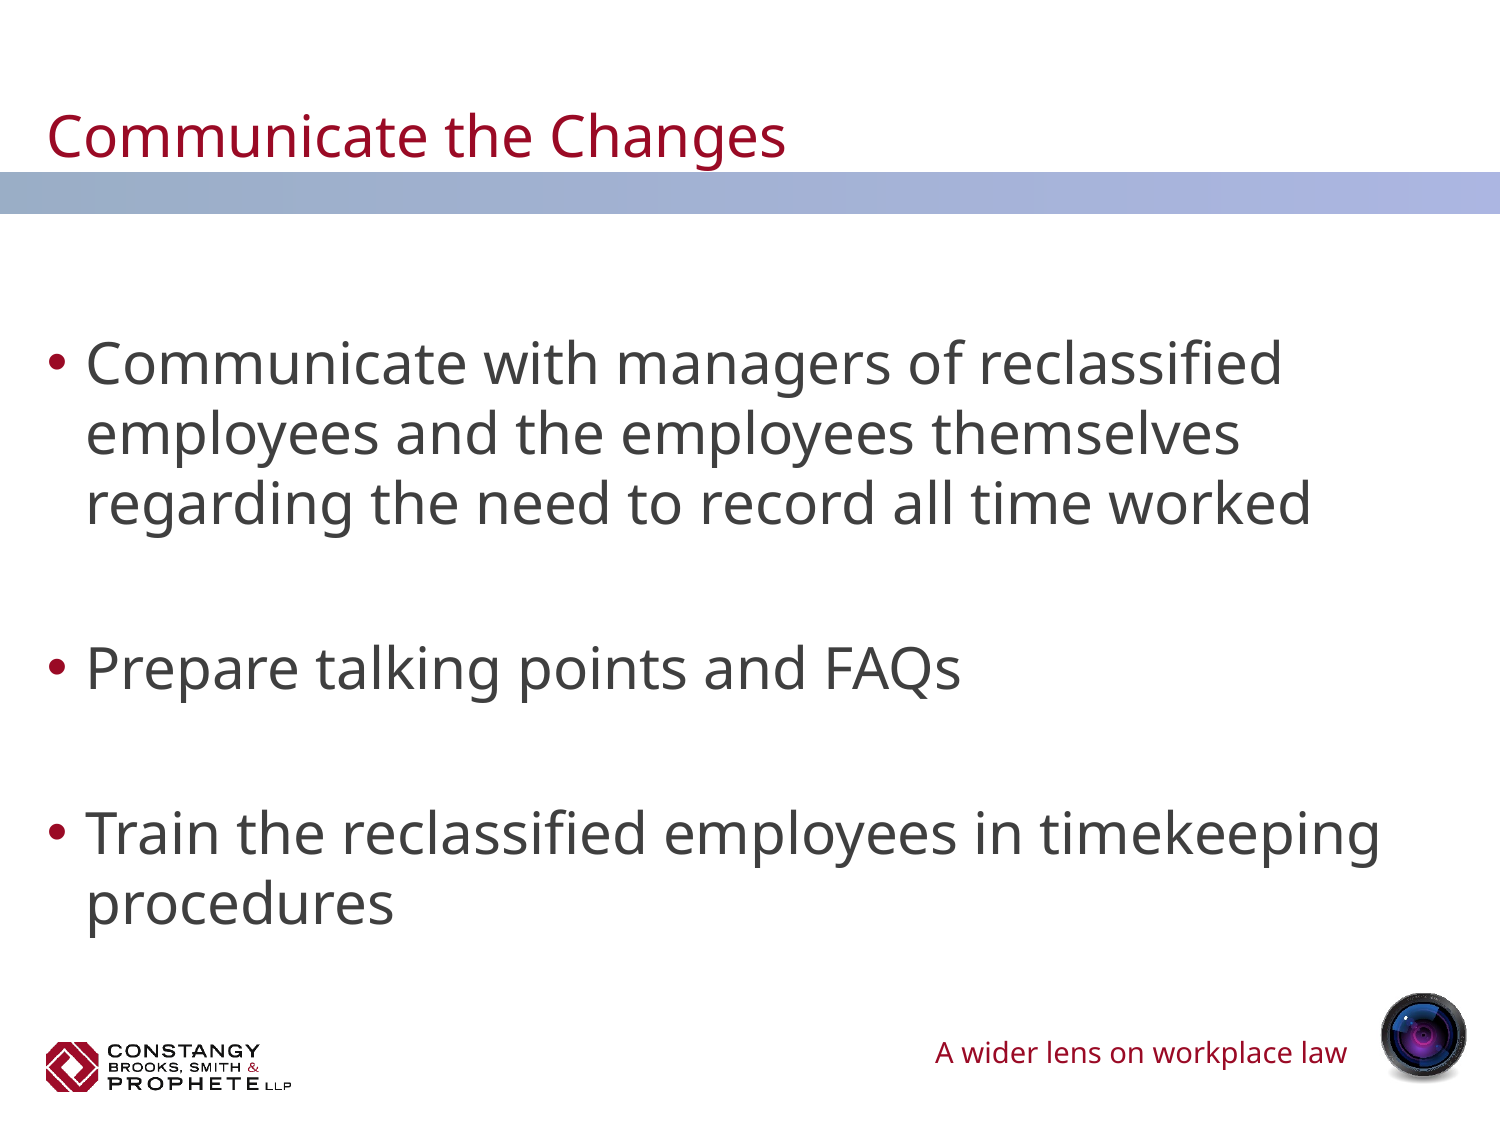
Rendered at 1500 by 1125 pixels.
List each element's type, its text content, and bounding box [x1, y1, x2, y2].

title Communicate the Changes [31, 61, 1326, 208]
list Communicate with managers of reclassified employees and the employees themselves regarding the need to record all time worked Prepare talking points and FAQs Train the reclassified employees in timekeeping procedures [31, 318, 1462, 1090]
picture [1462, 985, 1473, 1084]
